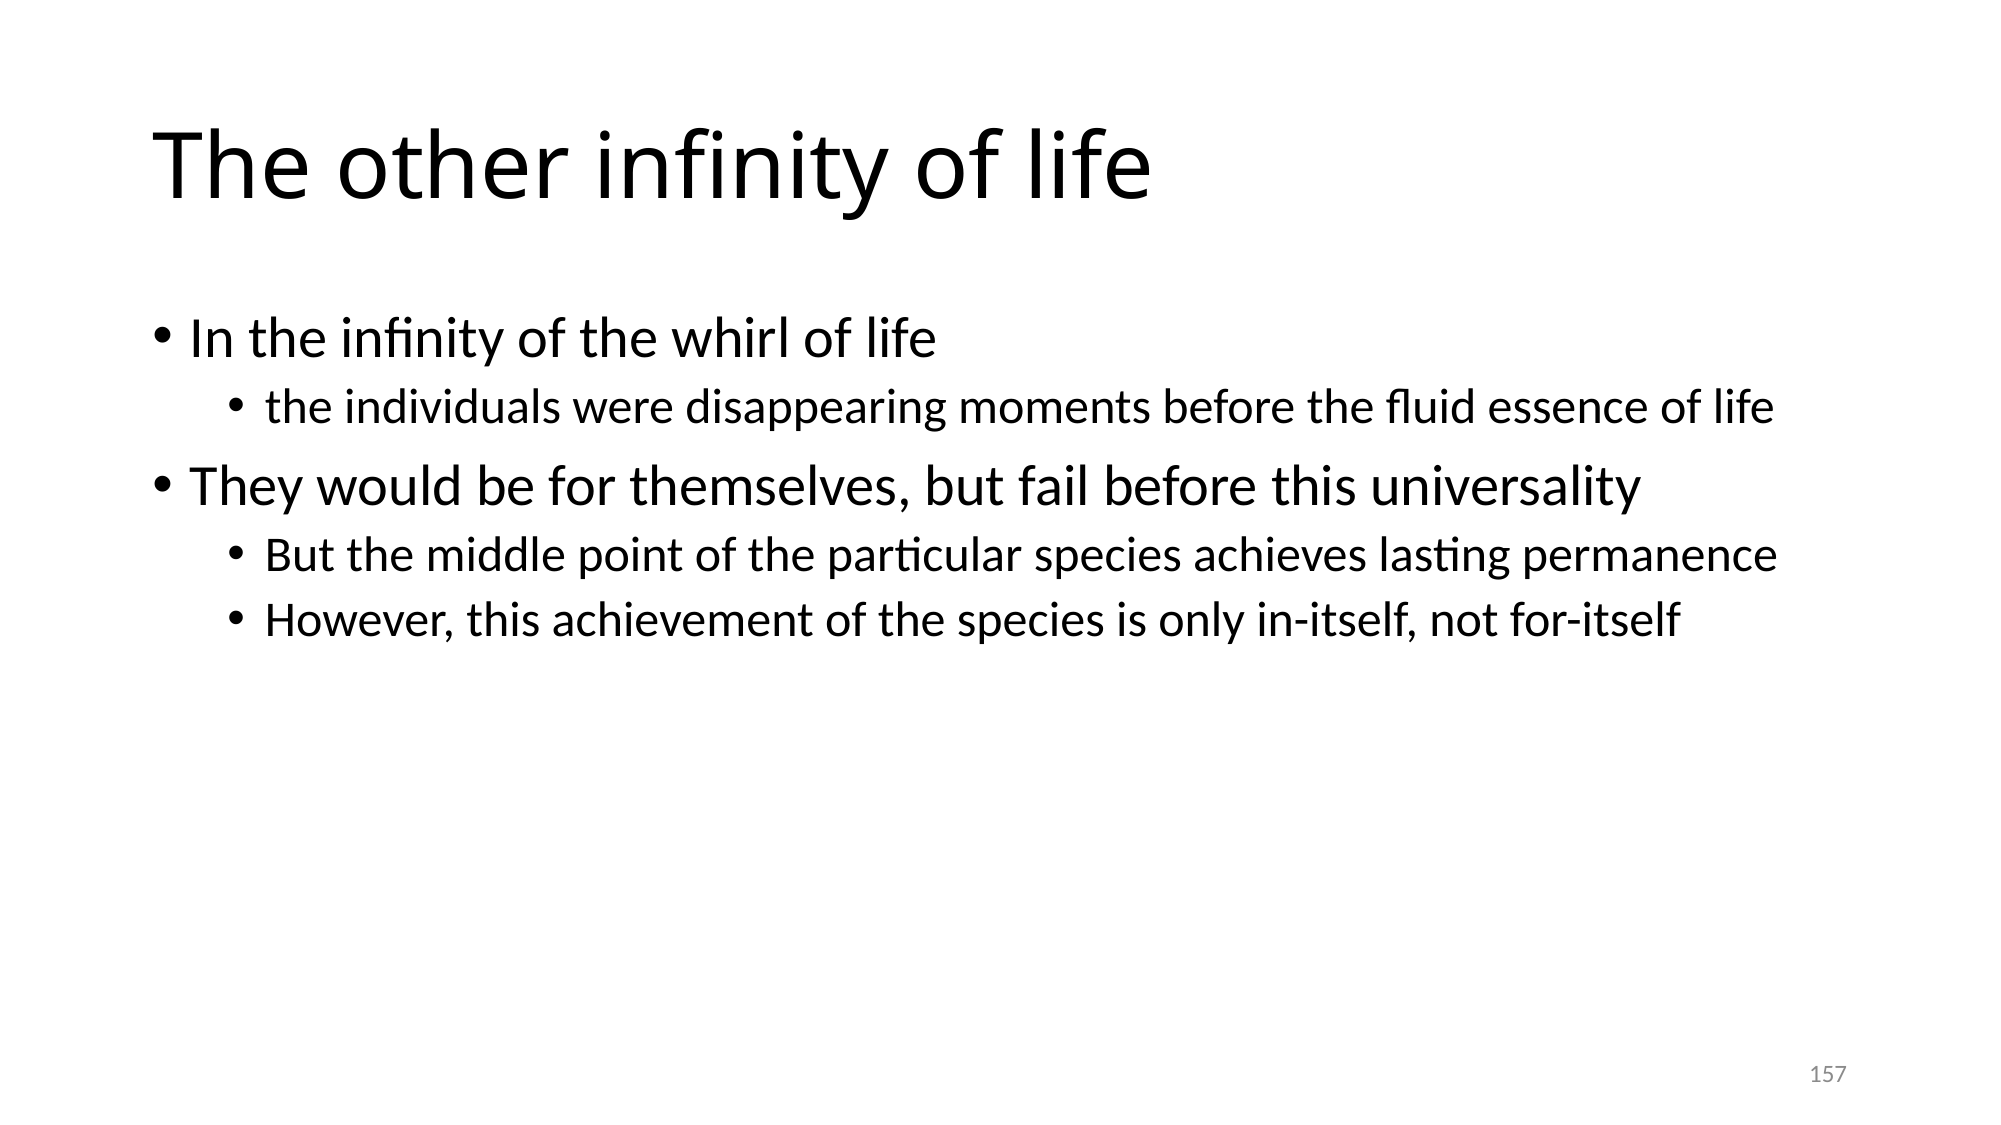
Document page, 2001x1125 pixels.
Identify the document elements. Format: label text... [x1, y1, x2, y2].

title The other infinity of life [137, 59, 1863, 278]
list In the infinity of the whirl of life the individuals were disappearing moments before the fluid essence of life They would be for themselves, but fail before this universality But the middle point of the particular species achieves lasting permanence However, this achievement of the species is only in-itself, not for-itself [137, 299, 1863, 1014]
slide_number 157 [1412, 1042, 1863, 1103]
